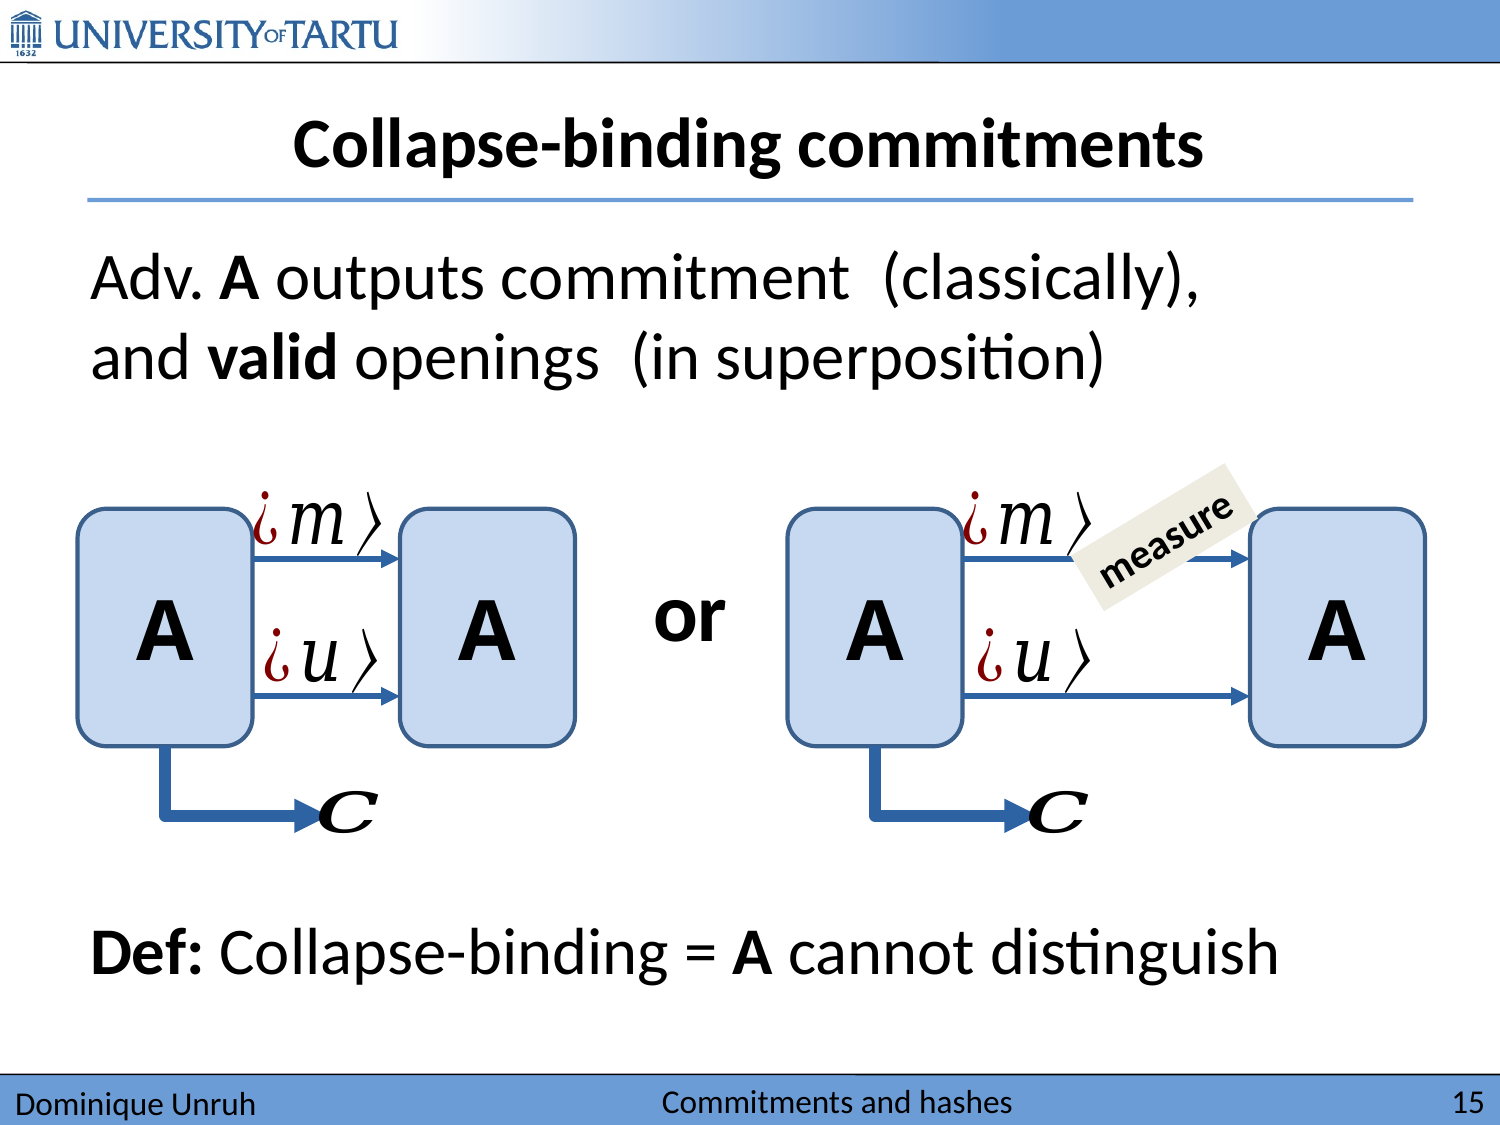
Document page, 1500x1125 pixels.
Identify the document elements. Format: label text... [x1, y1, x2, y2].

text_box A [75, 506, 255, 749]
text_box A [397, 506, 578, 749]
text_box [787, 476, 1426, 851]
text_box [211, 698, 282, 864]
footer Commitments and hashes [362, 1074, 1313, 1125]
slide_number 15 [1400, 1074, 1500, 1125]
title Collapse-binding commitments [87, 75, 1413, 203]
text_box or [638, 550, 743, 666]
picture [0, 0, 407, 61]
